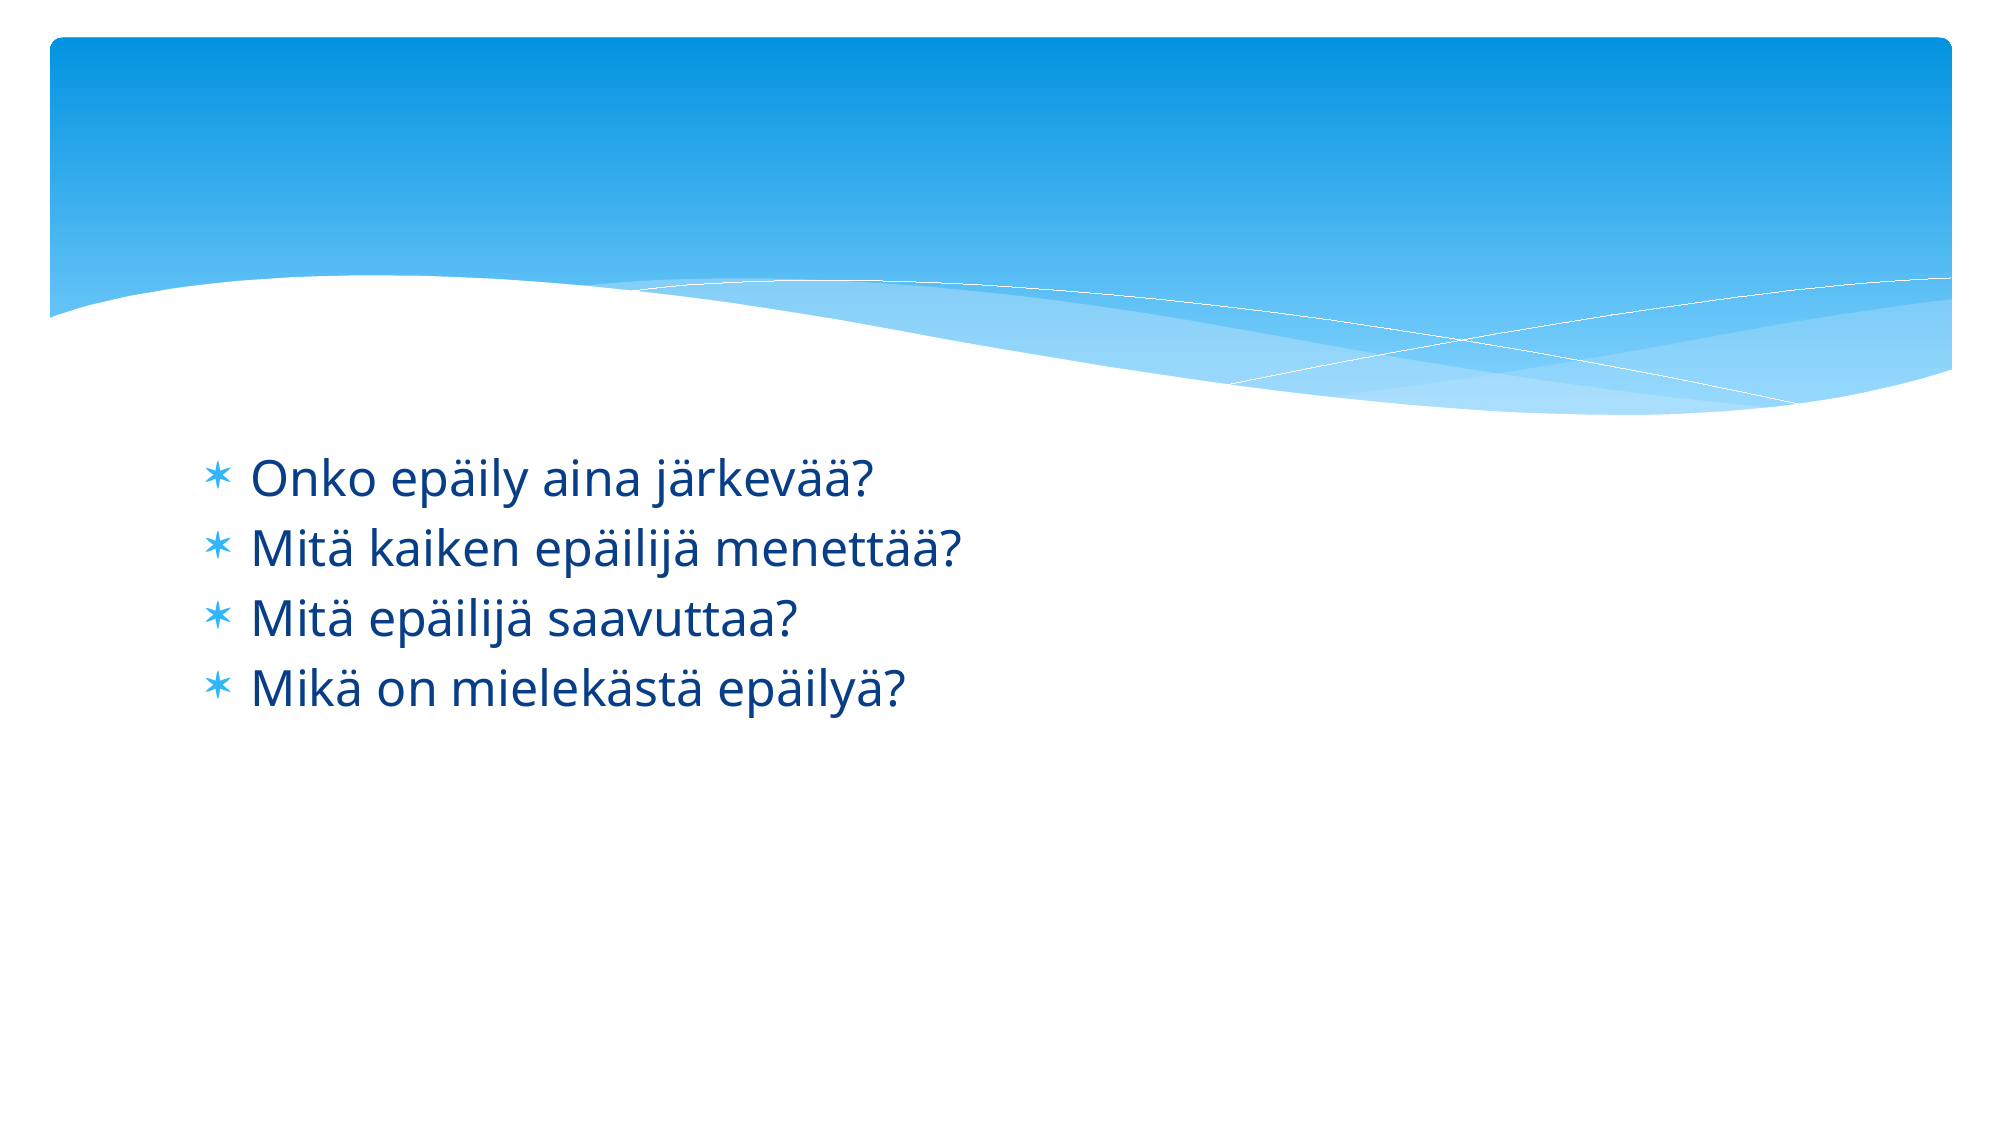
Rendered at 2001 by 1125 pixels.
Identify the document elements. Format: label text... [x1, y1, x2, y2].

list Onko epäily aina järkevää? Mitä kaiken epäilijä menettää? Mitä epäilijä saavuttaa? Mikä on mielekästä epäilyä? [190, 438, 1812, 1005]
